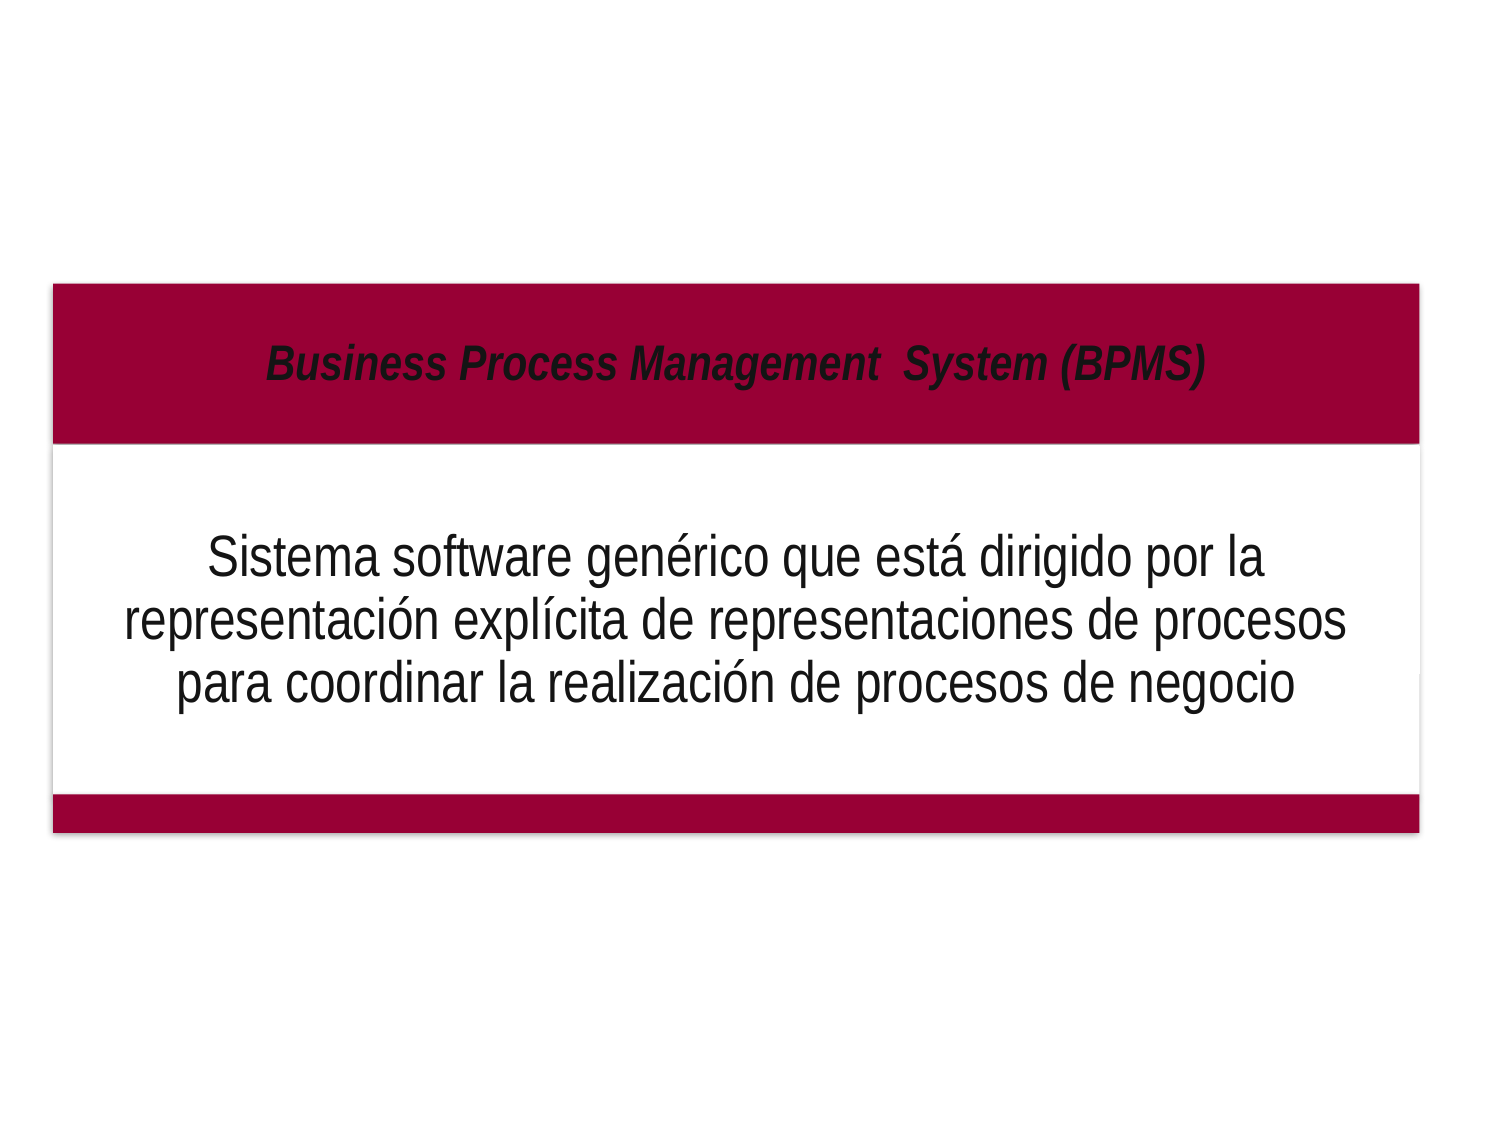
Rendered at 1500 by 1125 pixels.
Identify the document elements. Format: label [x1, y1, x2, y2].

list [52, 283, 1420, 835]
